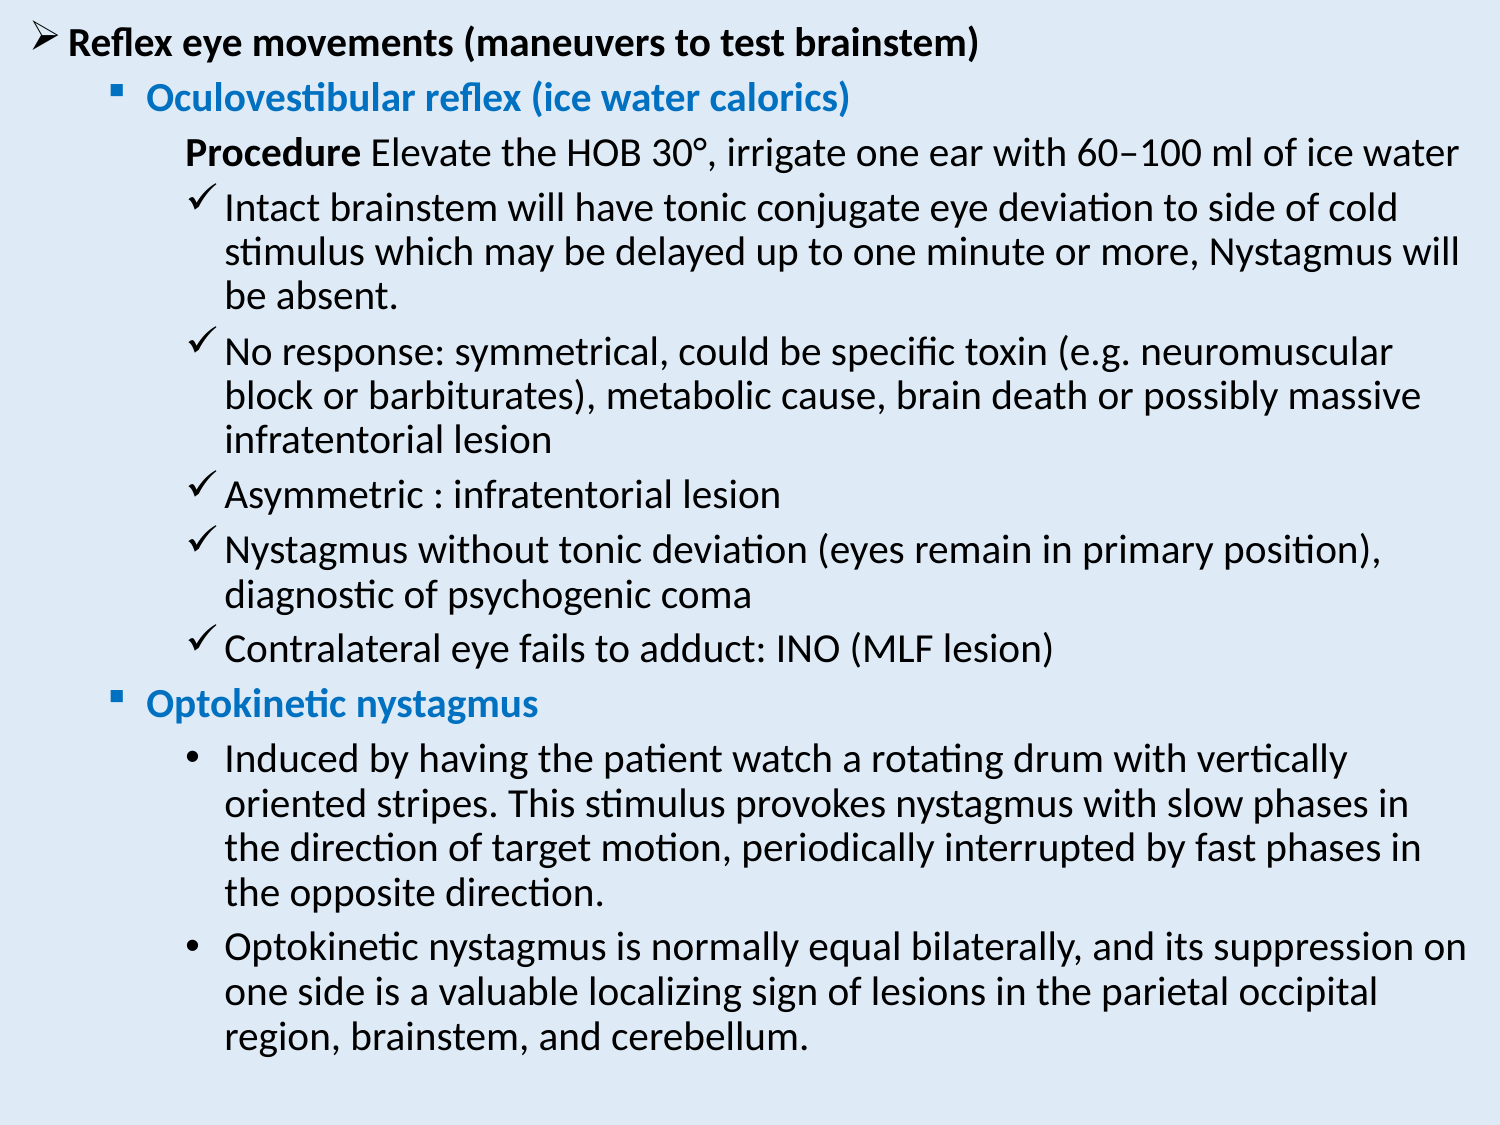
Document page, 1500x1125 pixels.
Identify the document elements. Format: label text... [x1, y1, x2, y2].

list Reflex eye movements (maneuvers to test brainstem) Oculovestibular reflex (ice water calorics) Procedure Elevate the HOB 30°, irrigate one ear with 60–100 ml of ice water Intact brainstem will have tonic conjugate eye deviation to side of cold stimulus which may be delayed up to one minute or more, Nystagmus will be absent. No response: symmetrical, could be specific toxin (e.g. neuromuscular block or barbiturates), metabolic cause, brain death or possibly massive infratentorial lesion Asymmetric : infratentorial lesion Nystagmus without tonic deviation (eyes remain in primary position), diagnostic of psychogenic coma Contralateral eye fails to adduct: INO (MLF lesion) Optokinetic nystagmus Induced by having the patient watch a rotating drum with vertically oriented stripes. This stimulus provokes nystagmus with slow phases in the direction of target motion, periodically interrupted by fast phases in the opposite direction. Optokinetic nystagmus is normally equal bilaterally, and its suppression on one side is a valuable localizing sign of lesions in the parietal occipital region, brainstem, and cerebellum. [14, 13, 1487, 1112]
